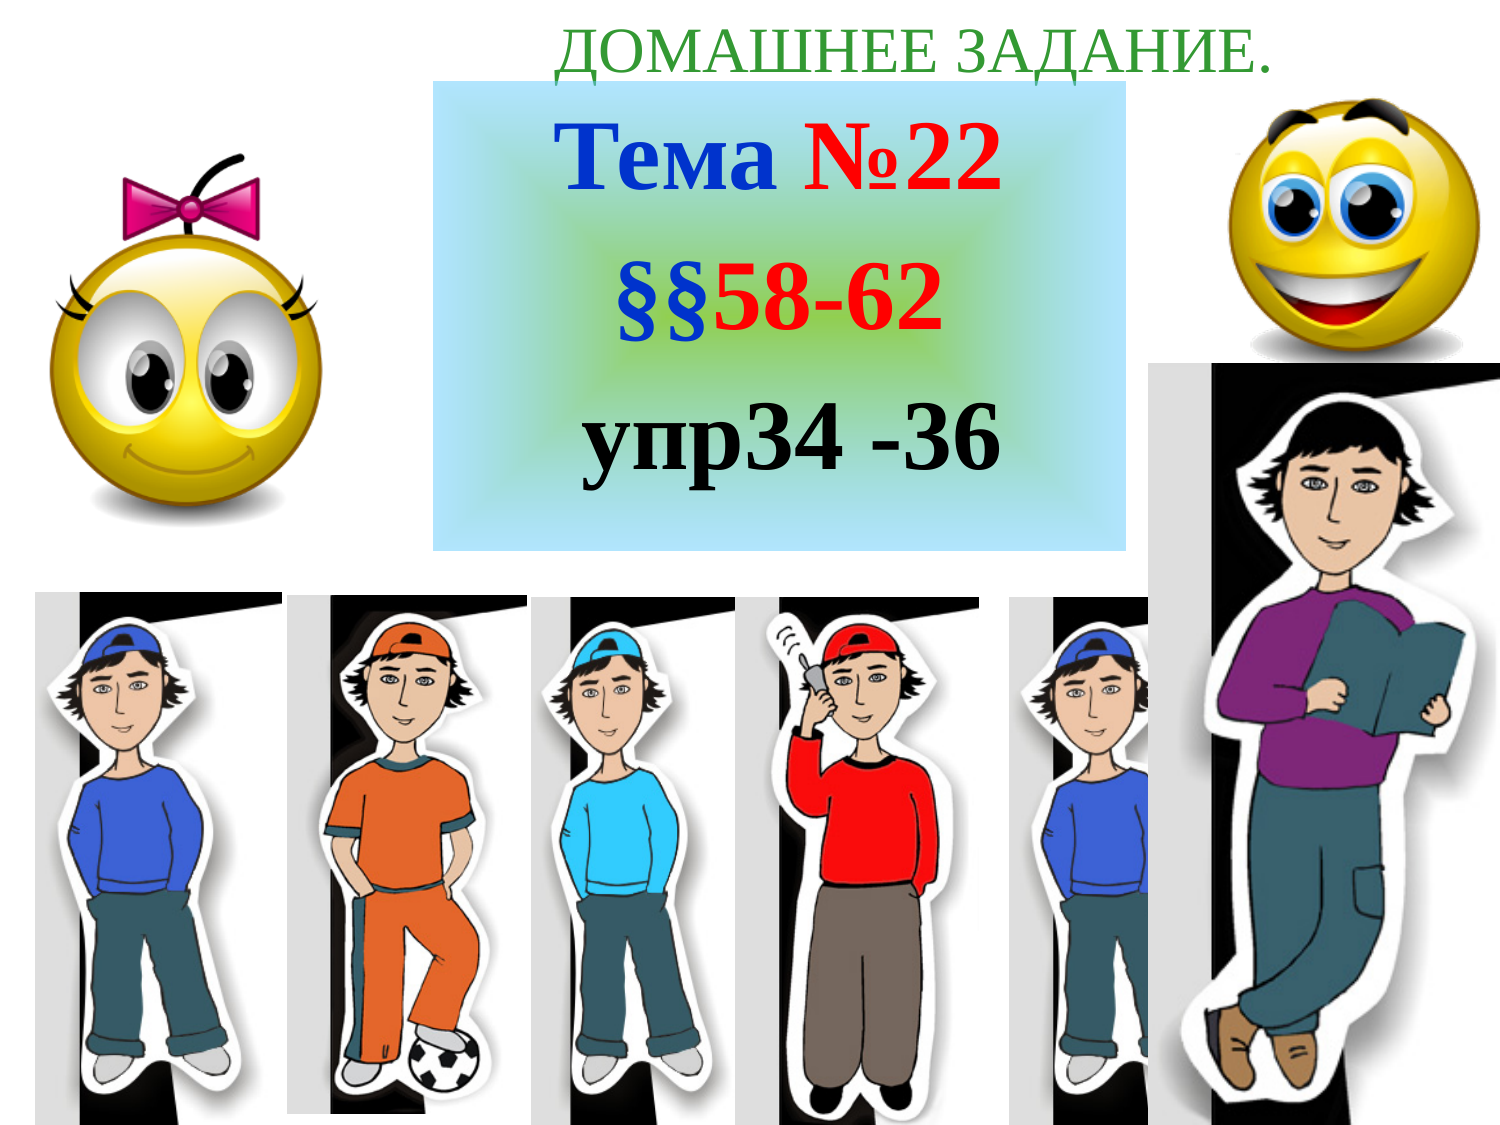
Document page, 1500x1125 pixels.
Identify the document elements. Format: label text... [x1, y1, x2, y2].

picture [287, 595, 528, 1114]
title Домашнее задание. [445, 0, 1383, 93]
picture [1008, 597, 1146, 1125]
picture [34, 591, 282, 1125]
picture [531, 597, 980, 1125]
picture [46, 151, 324, 530]
list Тема №22 §§58-62 упр34 -36 [433, 81, 1126, 552]
picture [1148, 74, 1500, 1125]
